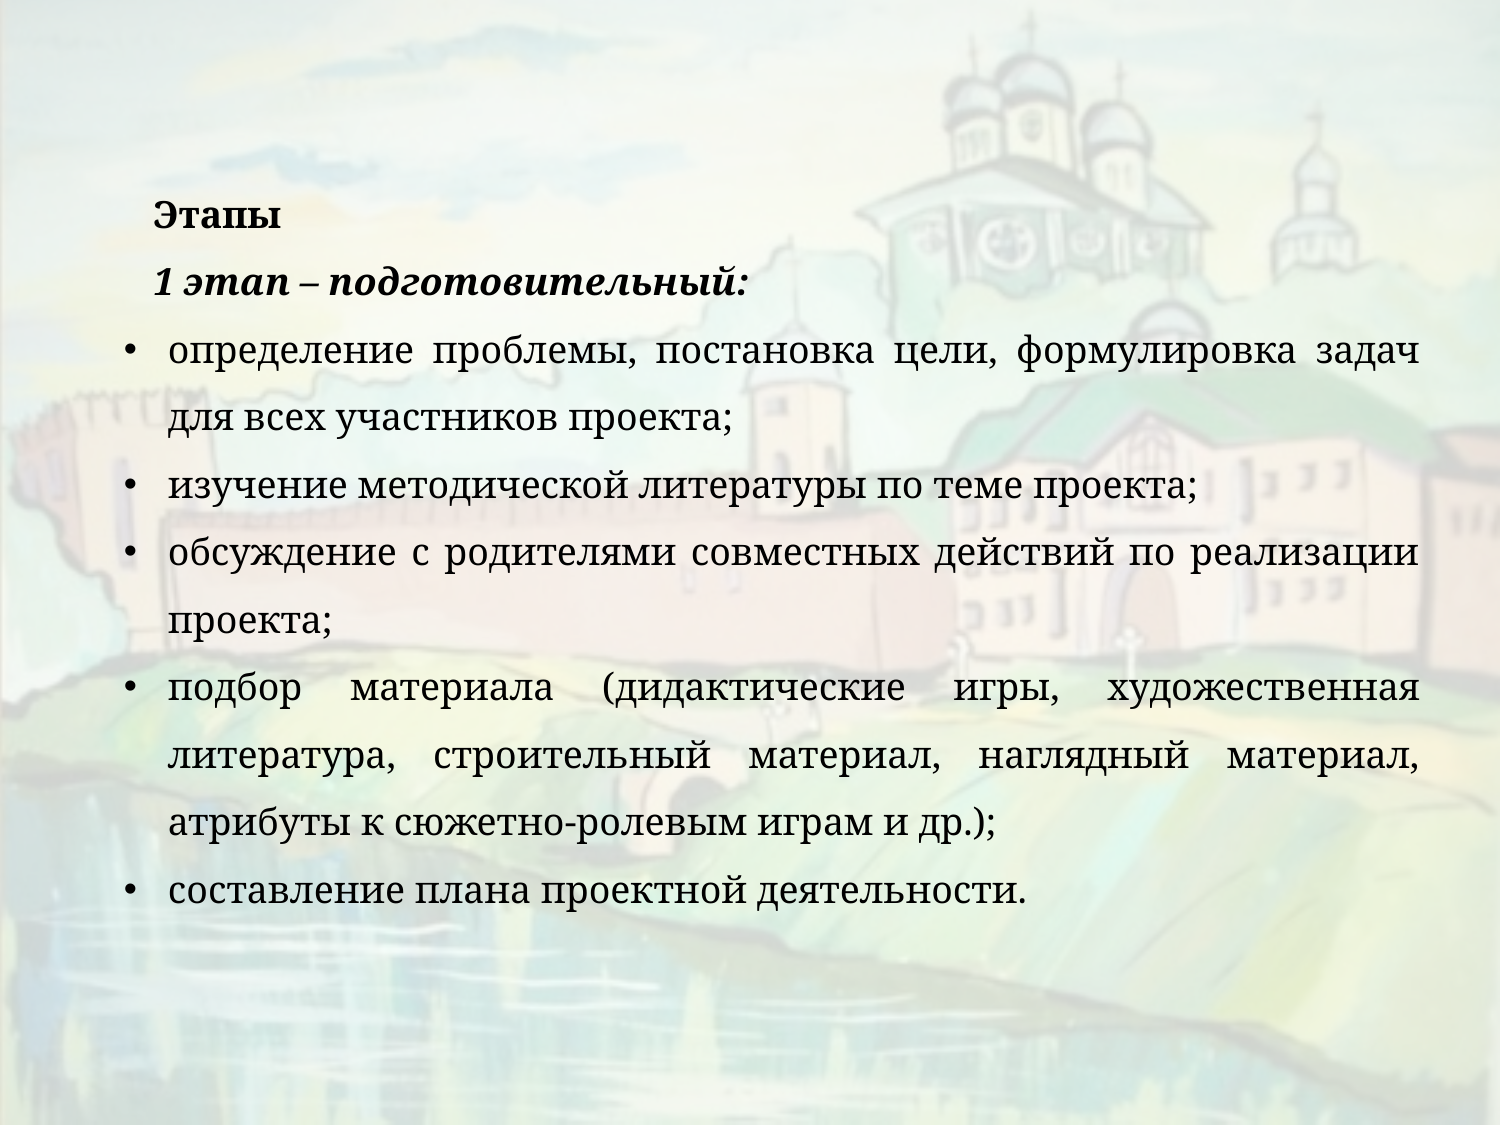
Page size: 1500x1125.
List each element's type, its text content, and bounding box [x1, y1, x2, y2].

text_box Этапы 1 этап – подготовительный: определение проблемы, постановка цели, формулировка задач для всех участников проекта; изучение методической литературы по теме проекта; обсуждение с родителями совместных действий по реализации проекта; подбор материала (дидактические игры, художественная литература, строительный материал, наглядный материал, атрибуты к сюжетно-ролевым играм и др.); составление плана проектной деятельности. [64, 160, 1436, 919]
